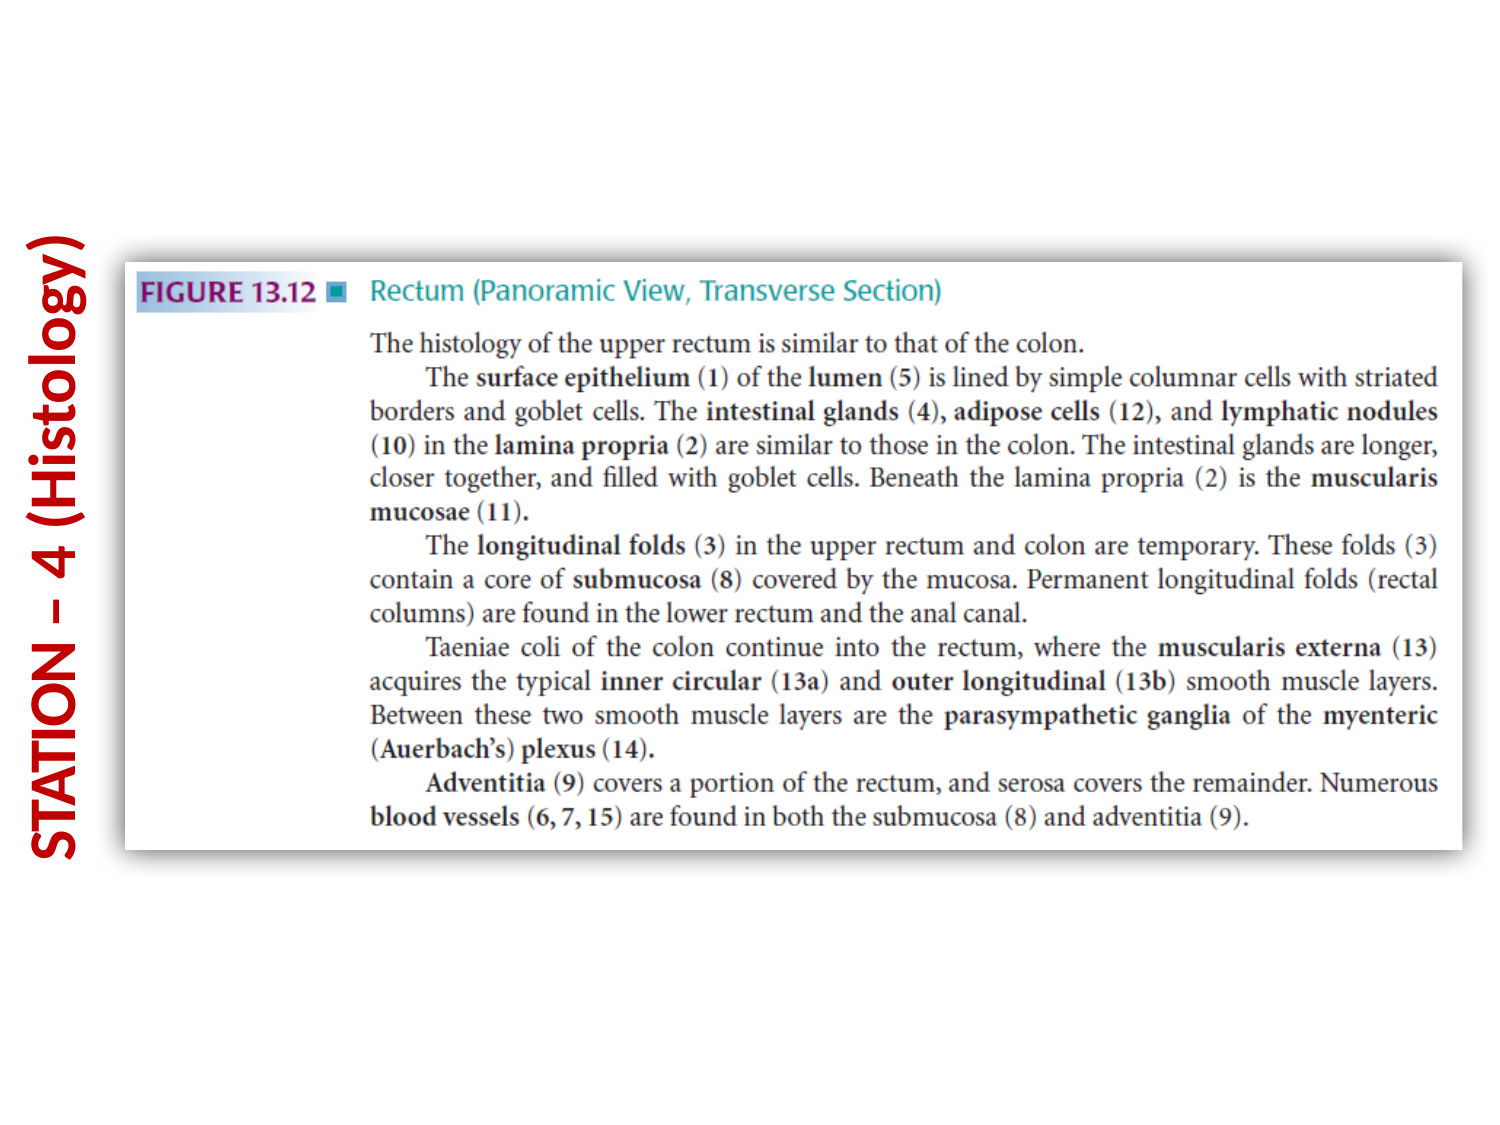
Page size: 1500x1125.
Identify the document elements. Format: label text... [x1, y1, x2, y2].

picture [124, 262, 1463, 851]
title STATION – 4 (Histology) [0, 75, 197, 1125]
